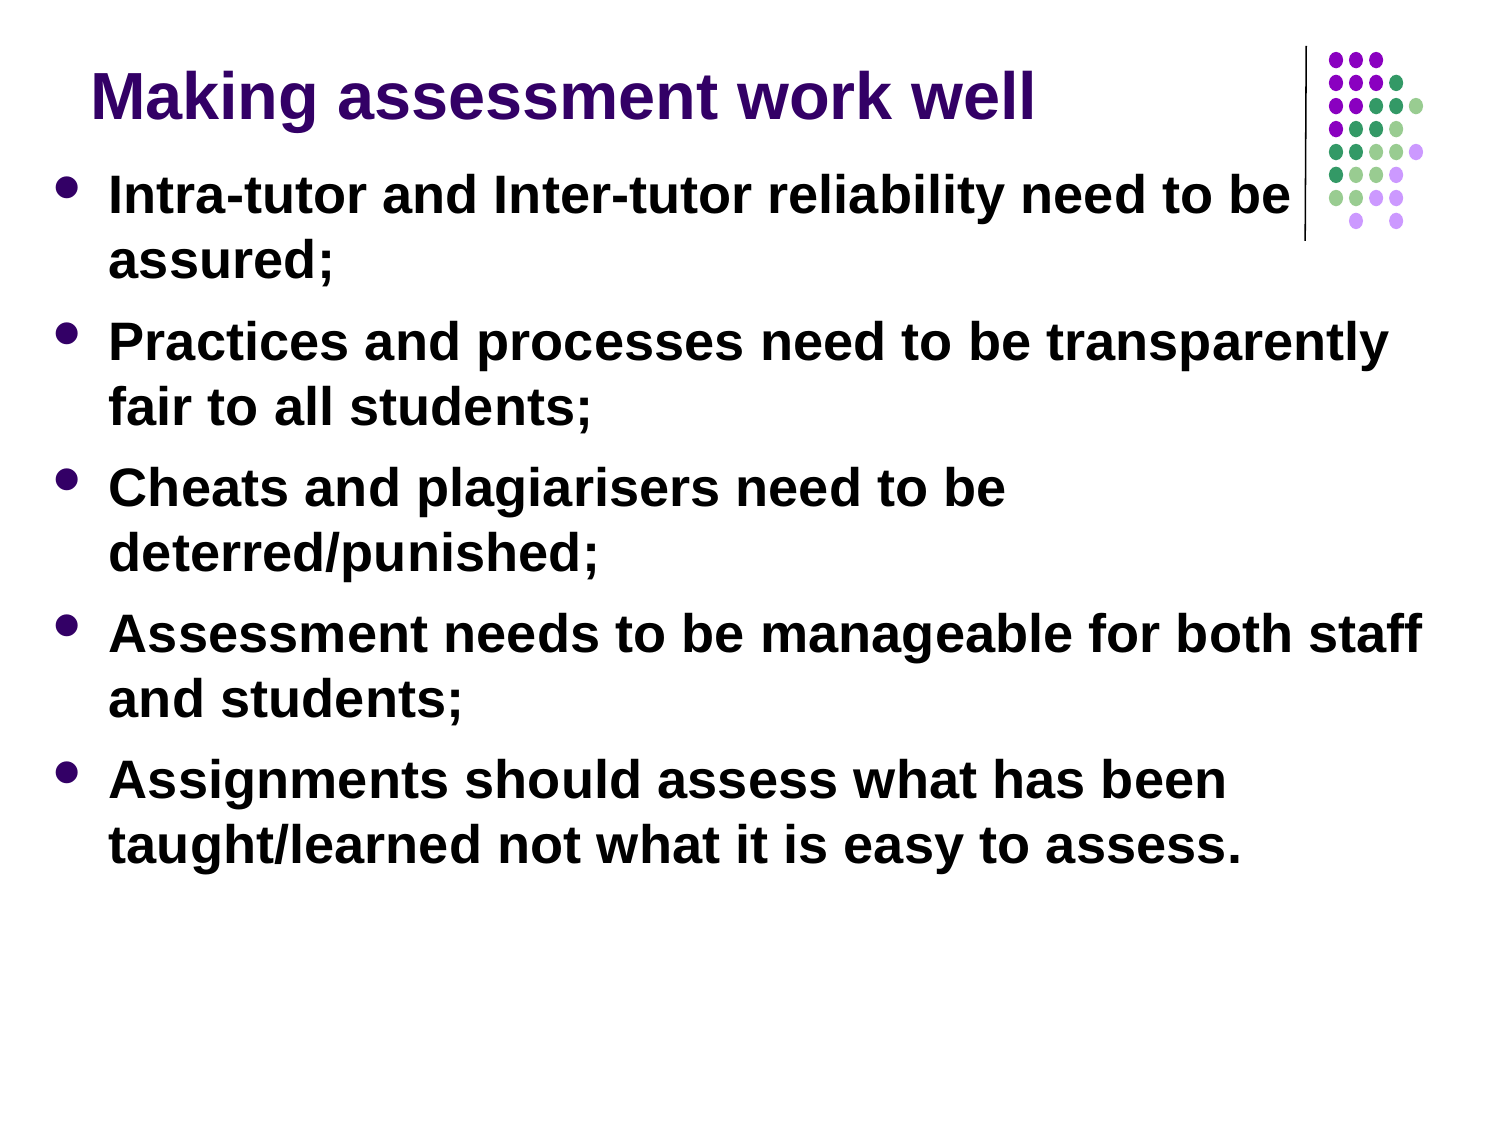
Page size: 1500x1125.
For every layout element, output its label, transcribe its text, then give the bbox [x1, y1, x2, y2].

list Intra-tutor and Inter-tutor reliability need to be assured; Practices and processes need to be transparently fair to all students; Cheats and plagiarisers need to be deterred/punished; Assessment needs to be manageable for both staff and students; Assignments should assess what has been taught/learned not what it is easy to assess. [37, 152, 1463, 1005]
title Making assessment work well [75, 20, 1313, 141]
